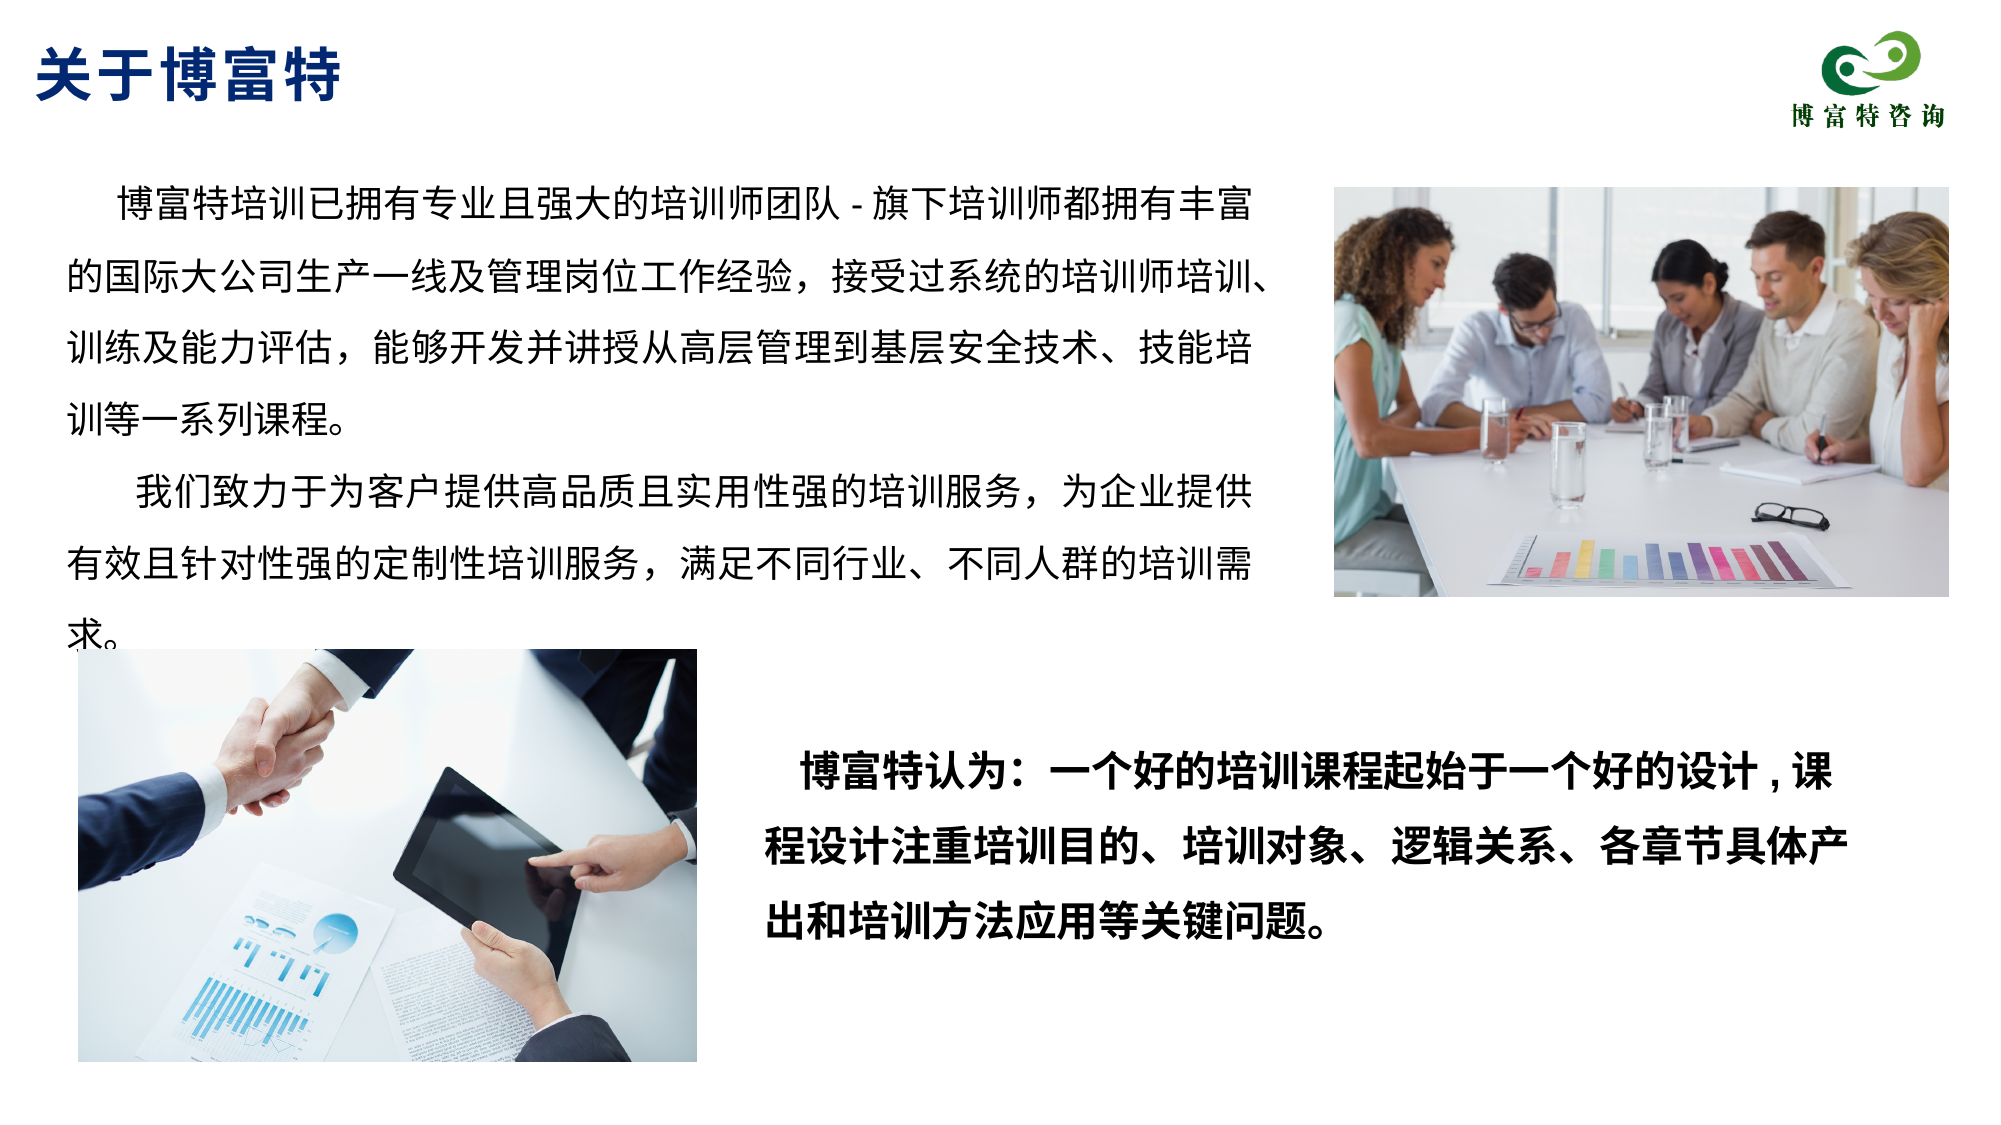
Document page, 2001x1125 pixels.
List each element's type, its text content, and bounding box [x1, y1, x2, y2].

text_box 关于博富特 [19, 30, 1138, 129]
picture [1334, 187, 1949, 598]
picture [78, 649, 697, 1062]
picture [1772, 30, 1969, 131]
text_box 博富特培训已拥有专业且强大的培训师团队-旗下培训师都拥有丰富的国际大公司生产一线及管理岗位工作经验，接受过系统的培训师培训、训练及能力评估，能够开发并讲授从高层管理到基层安全技术、技能培训等一系列课程。 我们致力于为客户提供高品质且实用性强的培训服务，为企业提供有效且针对性强的定制性培训服务，满足不同行业、不同人群的培训需求。 [51, 146, 1269, 665]
text_box 博富特认为：一个好的培训课程起始于一个好的设计,课程设计注重培训目的、培训对象、逻辑关系、各章节具体产出和培训方法应用等关键问题。 [750, 712, 1877, 953]
